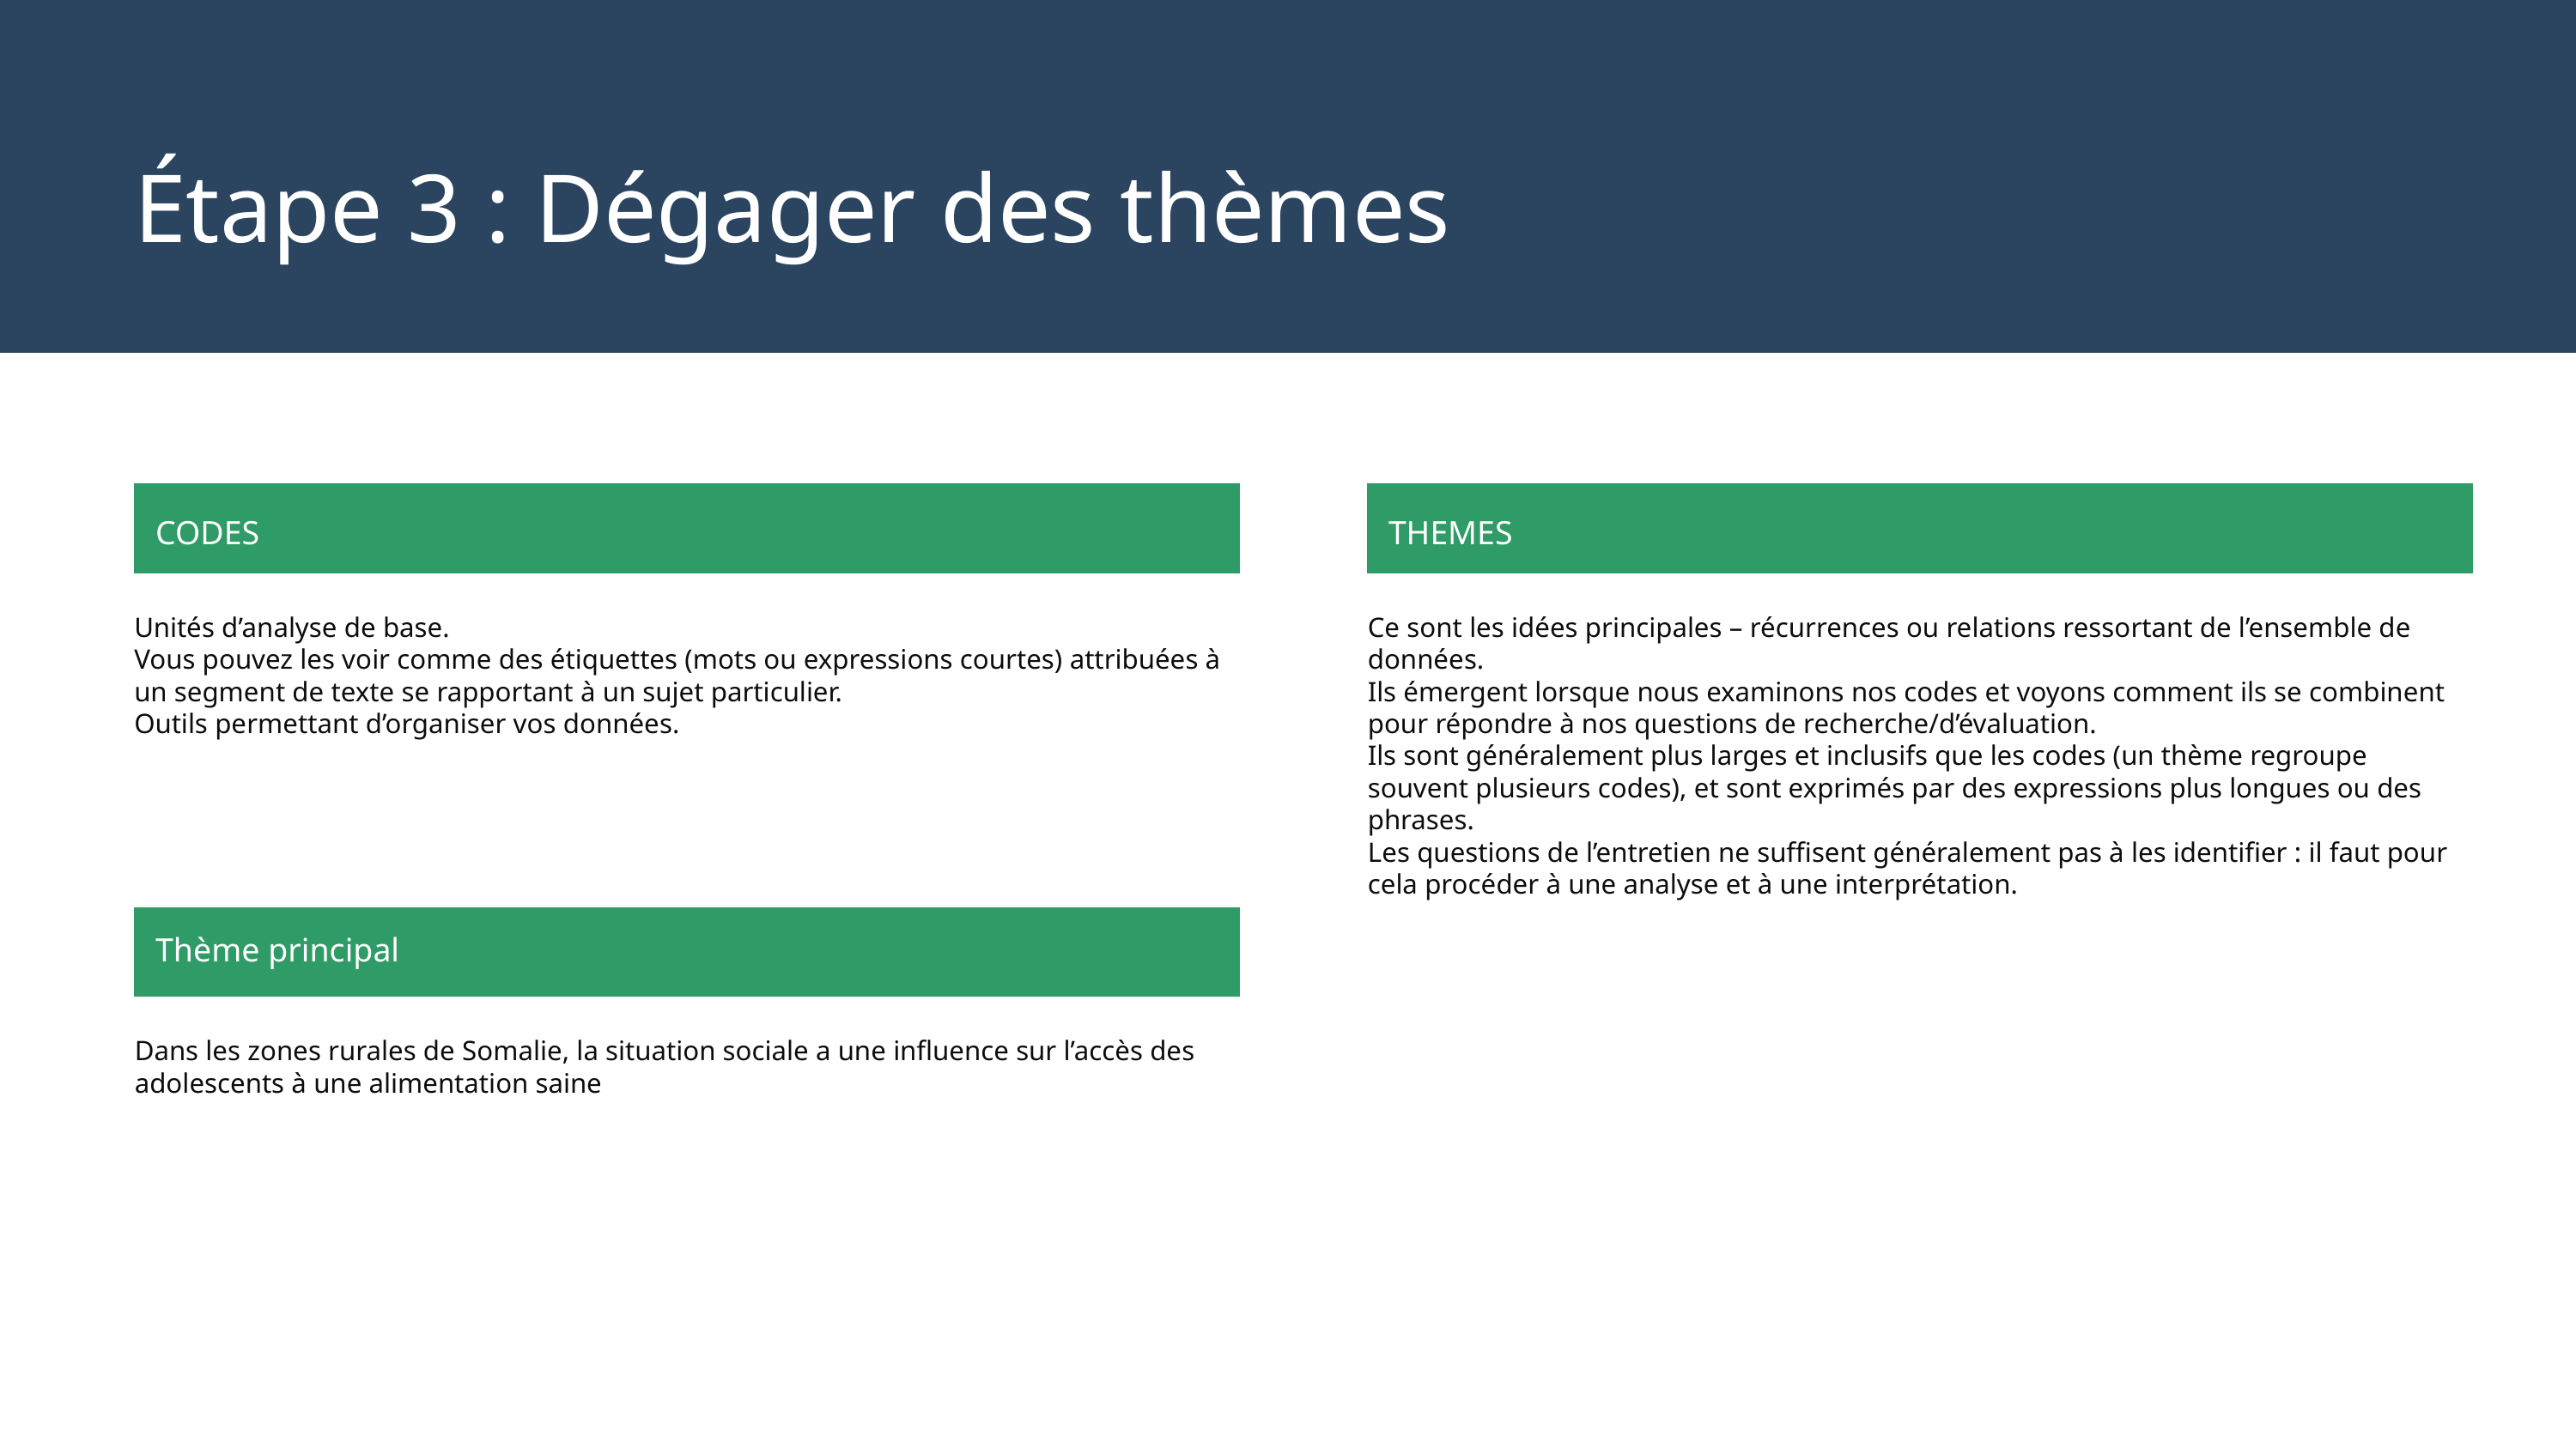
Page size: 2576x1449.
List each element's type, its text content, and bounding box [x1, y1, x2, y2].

picture [134, 483, 1240, 573]
text_box Unités d’analyse de base. Vous pouvez les voir comme des étiquettes (mots ou expressions courtes) attribuées à un segment de texte se rapportant à un sujet particulier. Outils permettant d’organiser vos données. [134, 609, 1242, 788]
picture [134, 907, 1240, 997]
text_box Ce sont les idées principales – récurrences ou relations ressortant de l’ensemble de données. Ils émergent lorsque nous examinons nos codes et voyons comment ils se combinent pour répondre à nos questions de recherche/d’évaluation. Ils sont généralement plus larges et inclusifs que les codes (un thème regroupe souvent plusieurs codes), et sont exprimés par des expressions plus longues ou des phrases. Les questions de l’entretien ne suffisent généralement pas à les identifier : il faut pour cela procéder à une analyse et à une interprétation. [1367, 609, 2476, 920]
picture [0, 0, 2576, 353]
picture [1367, 483, 2473, 573]
text_box Dans les zones rurales de Somalie, la situation sociale a une influence sur l’accès des adolescents à une alimentation saine [134, 1034, 1242, 1123]
